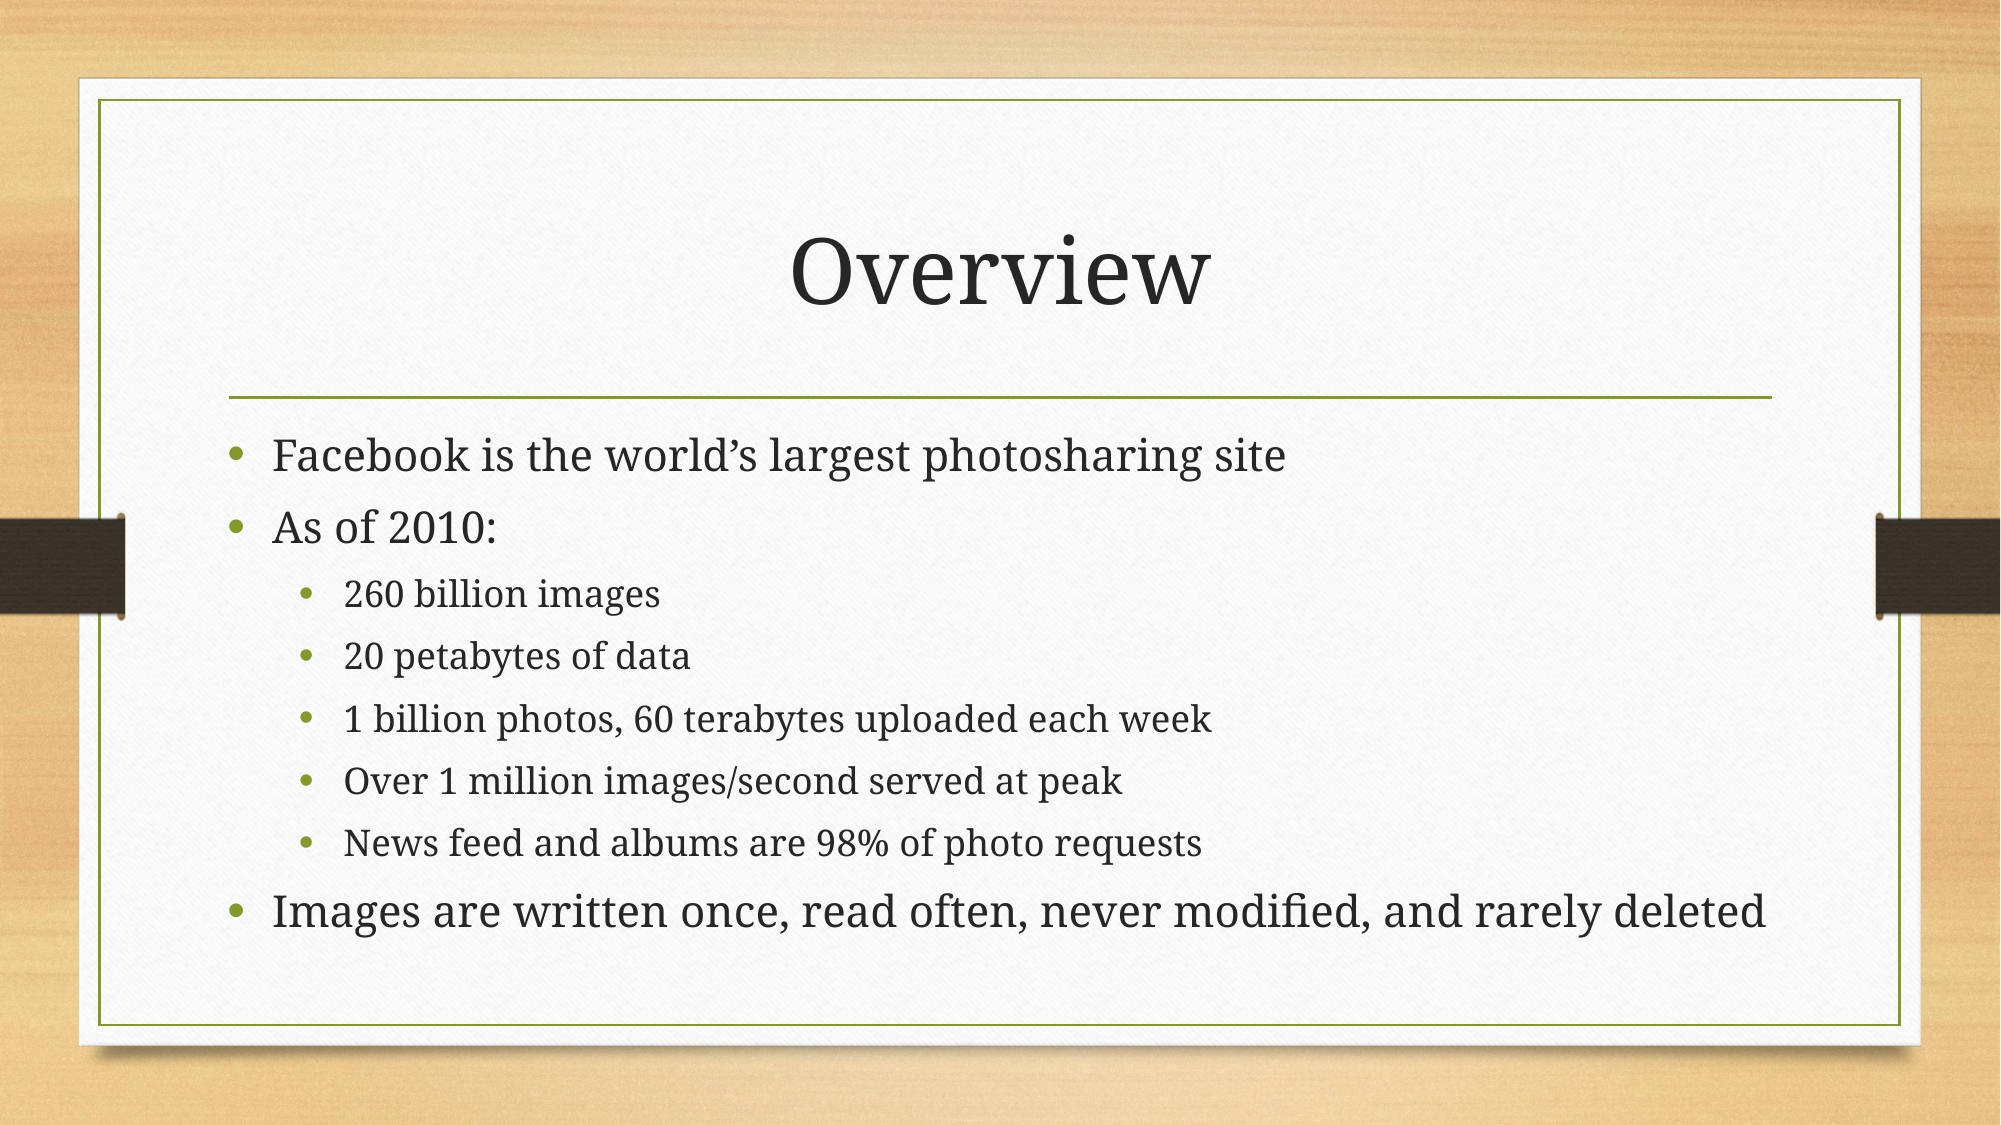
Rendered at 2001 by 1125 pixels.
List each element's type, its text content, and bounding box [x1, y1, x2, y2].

picture [0, 0, 2001, 1125]
title Overview [212, 161, 1788, 375]
list Facebook is the world’s largest photosharing site As of 2010: 260 billion images 20 petabytes of data 1 billion photos, 60 terabytes uploaded each week Over 1 million images/second served at peak News feed and albums are 98% of photo requests Images are written once, read often, never modified, and rarely deleted [212, 419, 1788, 964]
